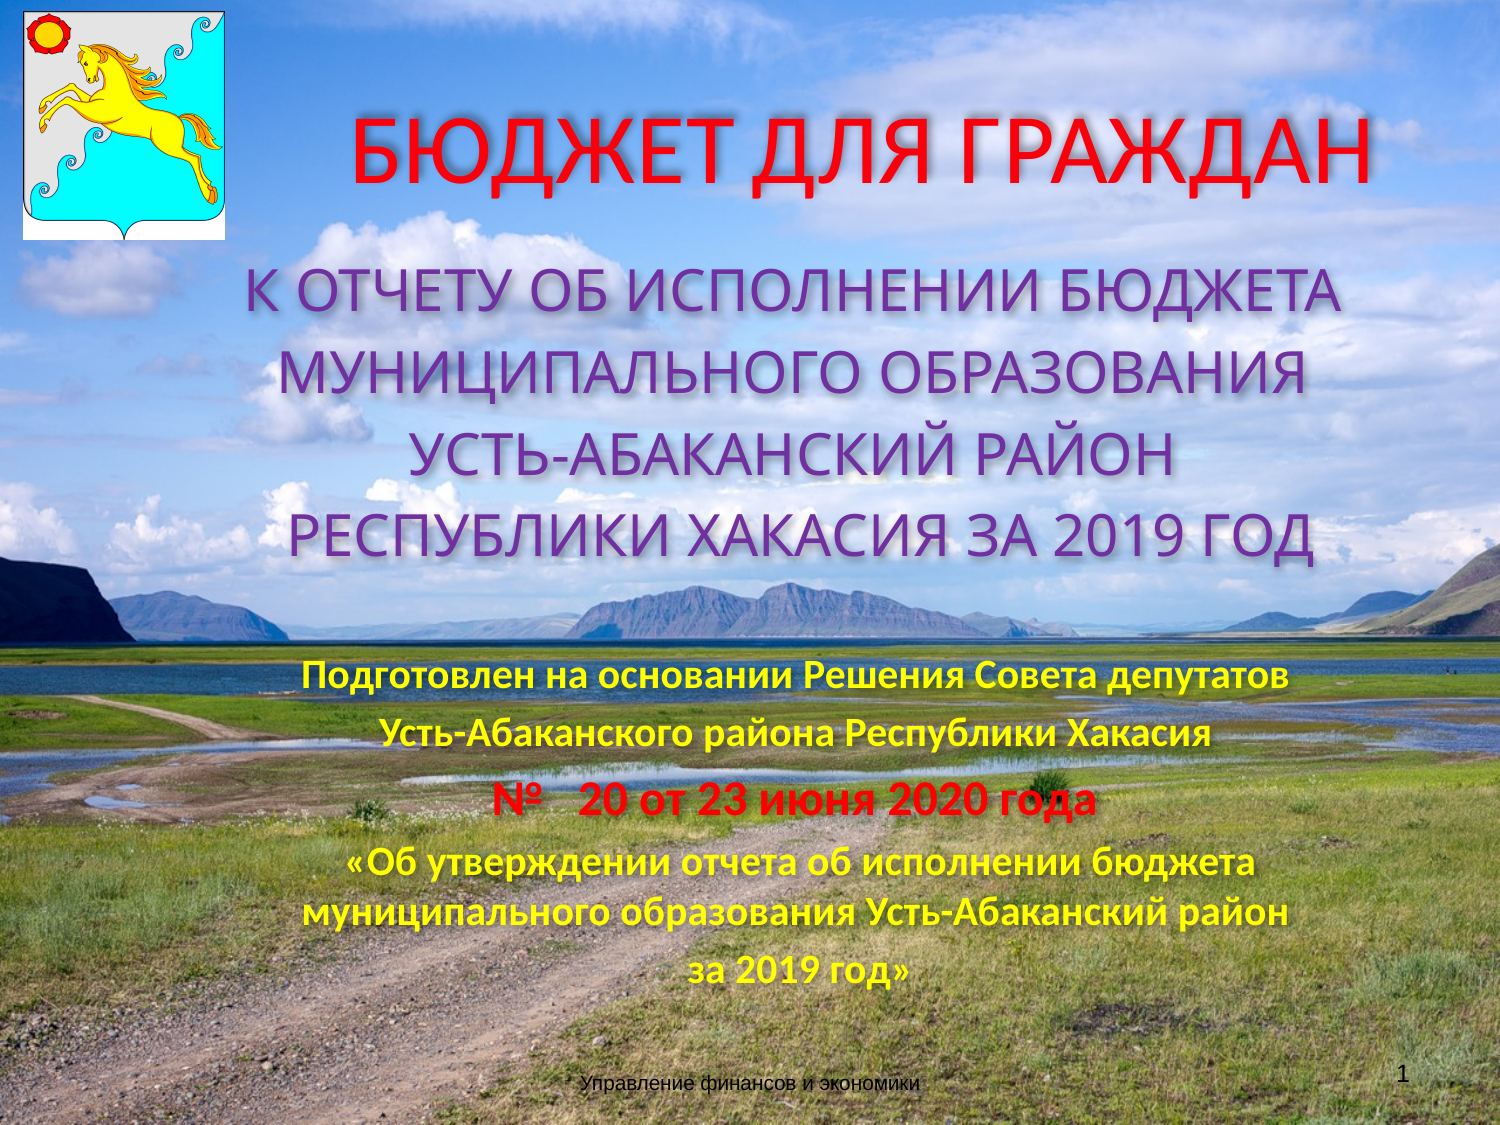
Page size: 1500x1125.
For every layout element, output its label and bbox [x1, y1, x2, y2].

picture [23, 11, 226, 241]
list [0, 0, 1500, 1125]
